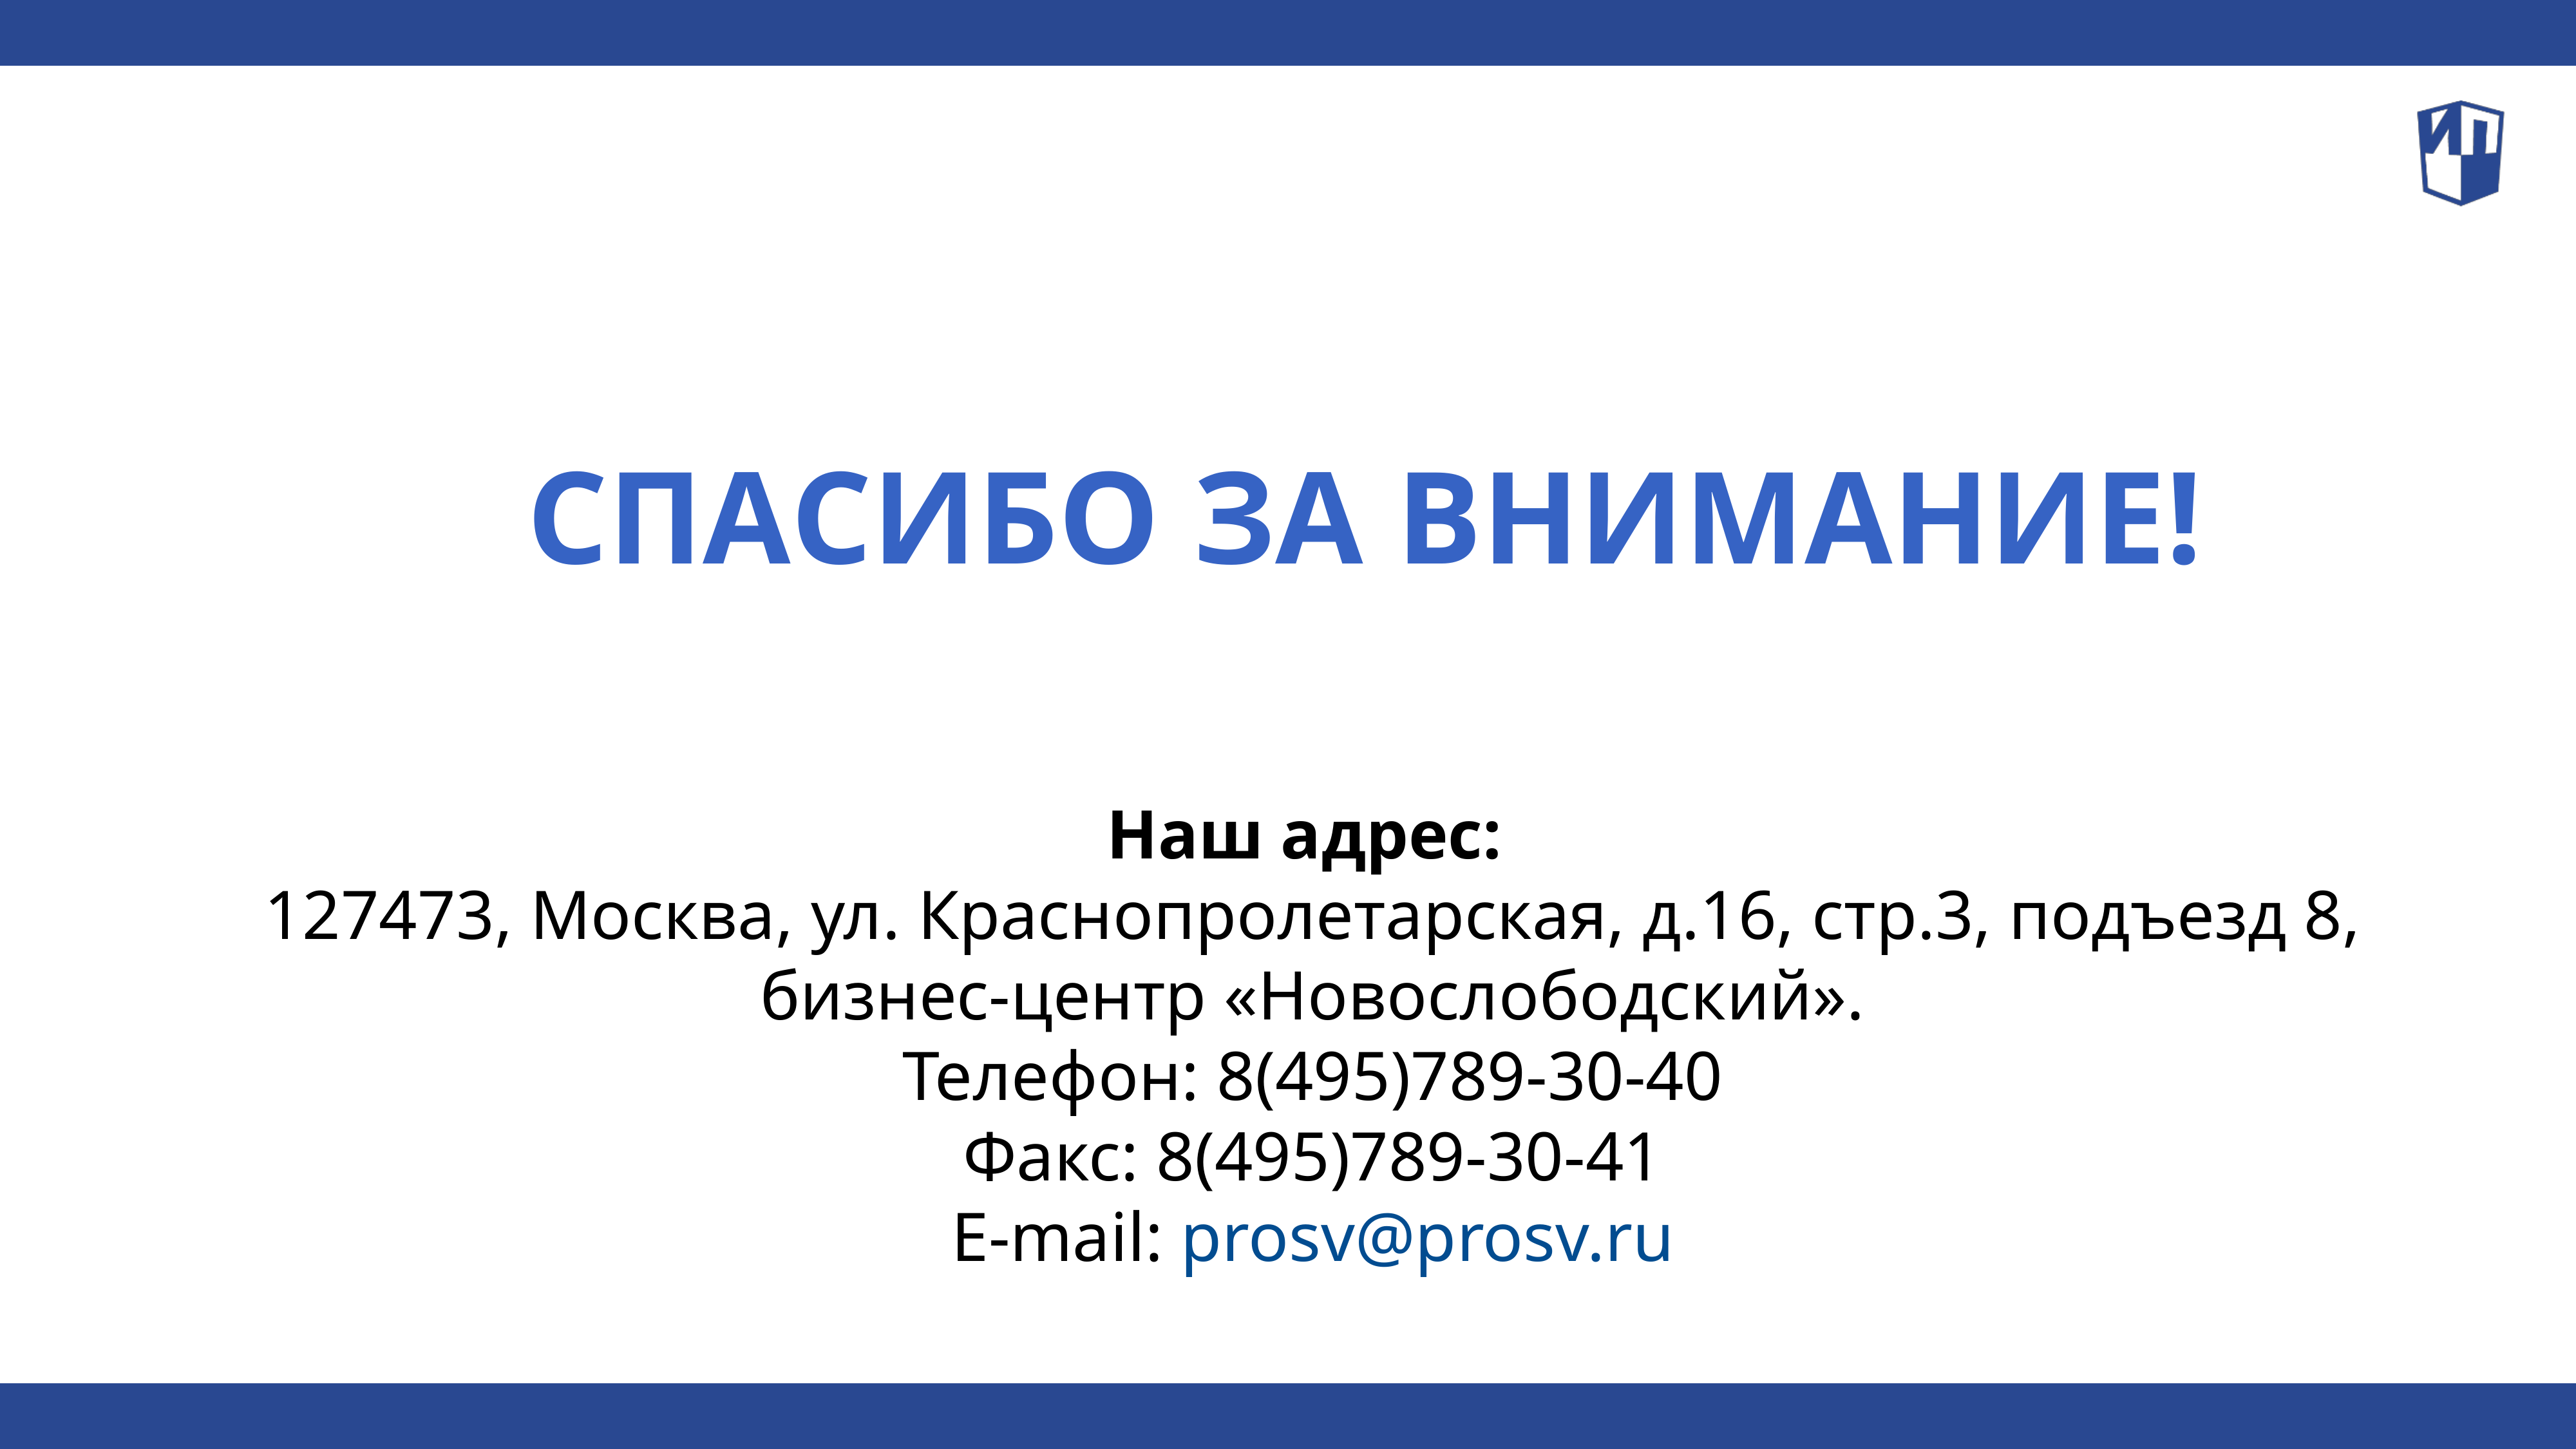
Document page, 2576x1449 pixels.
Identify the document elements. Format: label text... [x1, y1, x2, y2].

text_box Наш адрес: 127473, Москва, ул. Краснопролетарская, д.16, стр.3, подъезд 8, бизнес-центр «Новослободский». Телефон: 8(495)789-30-40 Факс: 8(495)789-30-41 E-mail: prosv@prosv.ru [188, 786, 2438, 1280]
picture [2405, 100, 2517, 216]
text_box Спасибо за внимание! [517, 431, 2247, 594]
